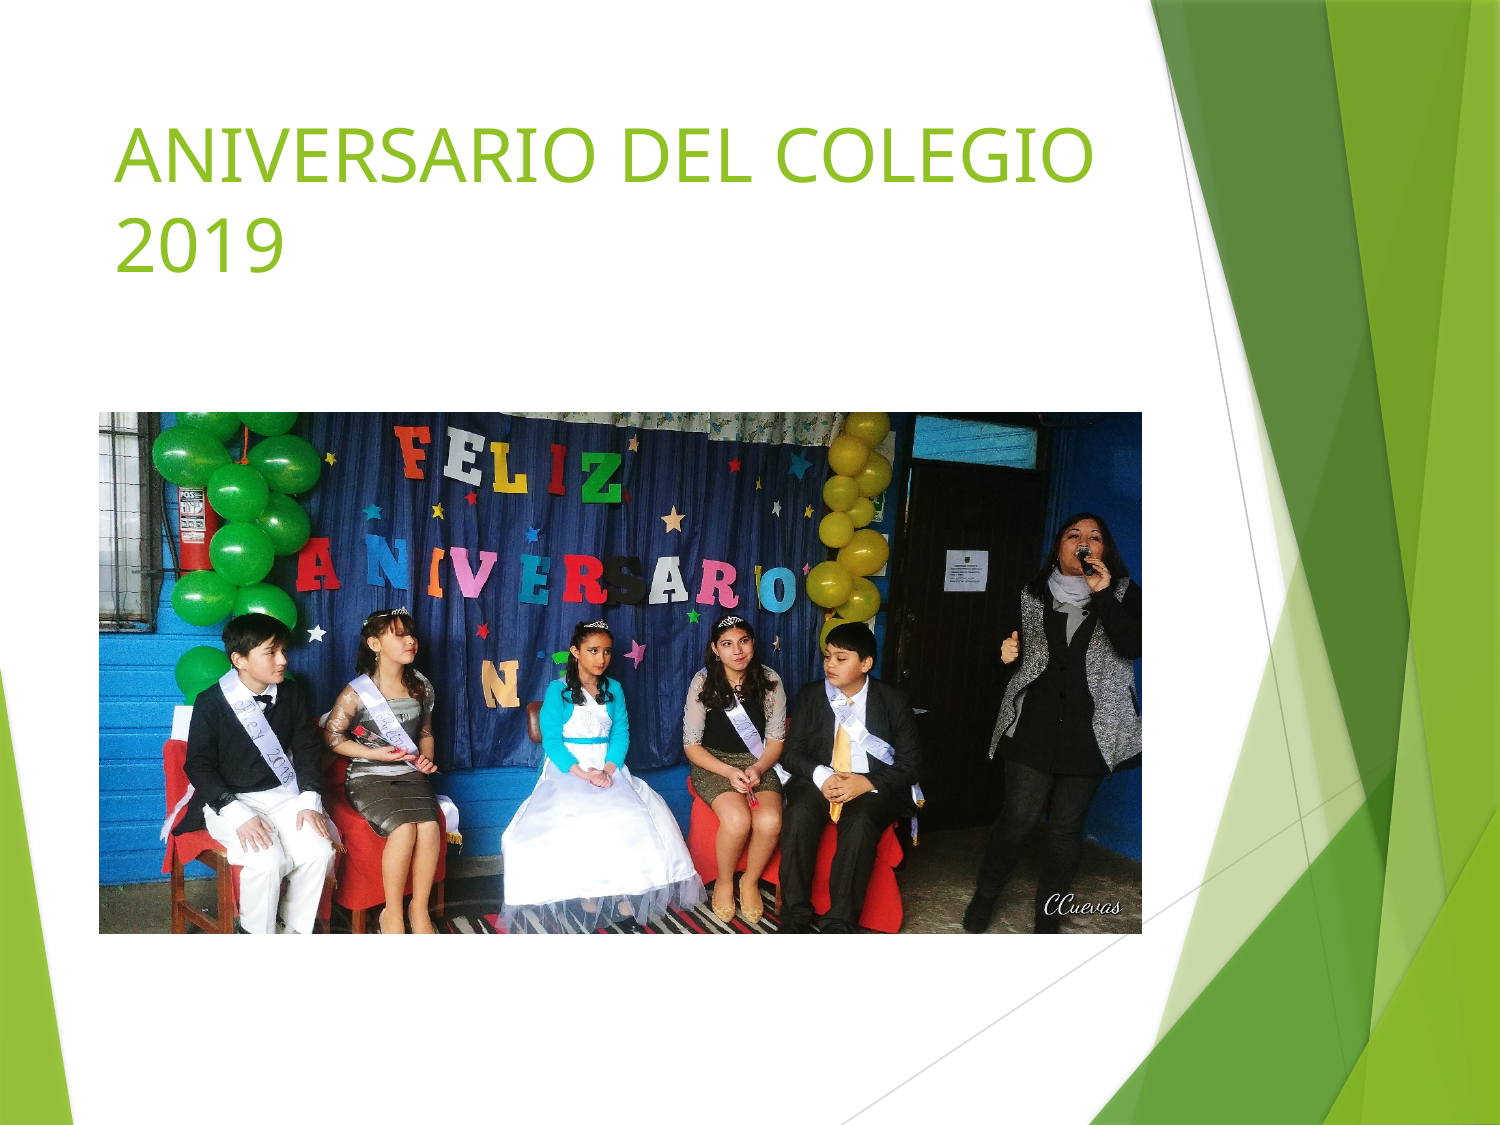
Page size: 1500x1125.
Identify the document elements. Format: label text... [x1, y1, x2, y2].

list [99, 411, 1142, 934]
title ANIVERSARIO DEL COLEGIO 2019 [99, 99, 1142, 317]
